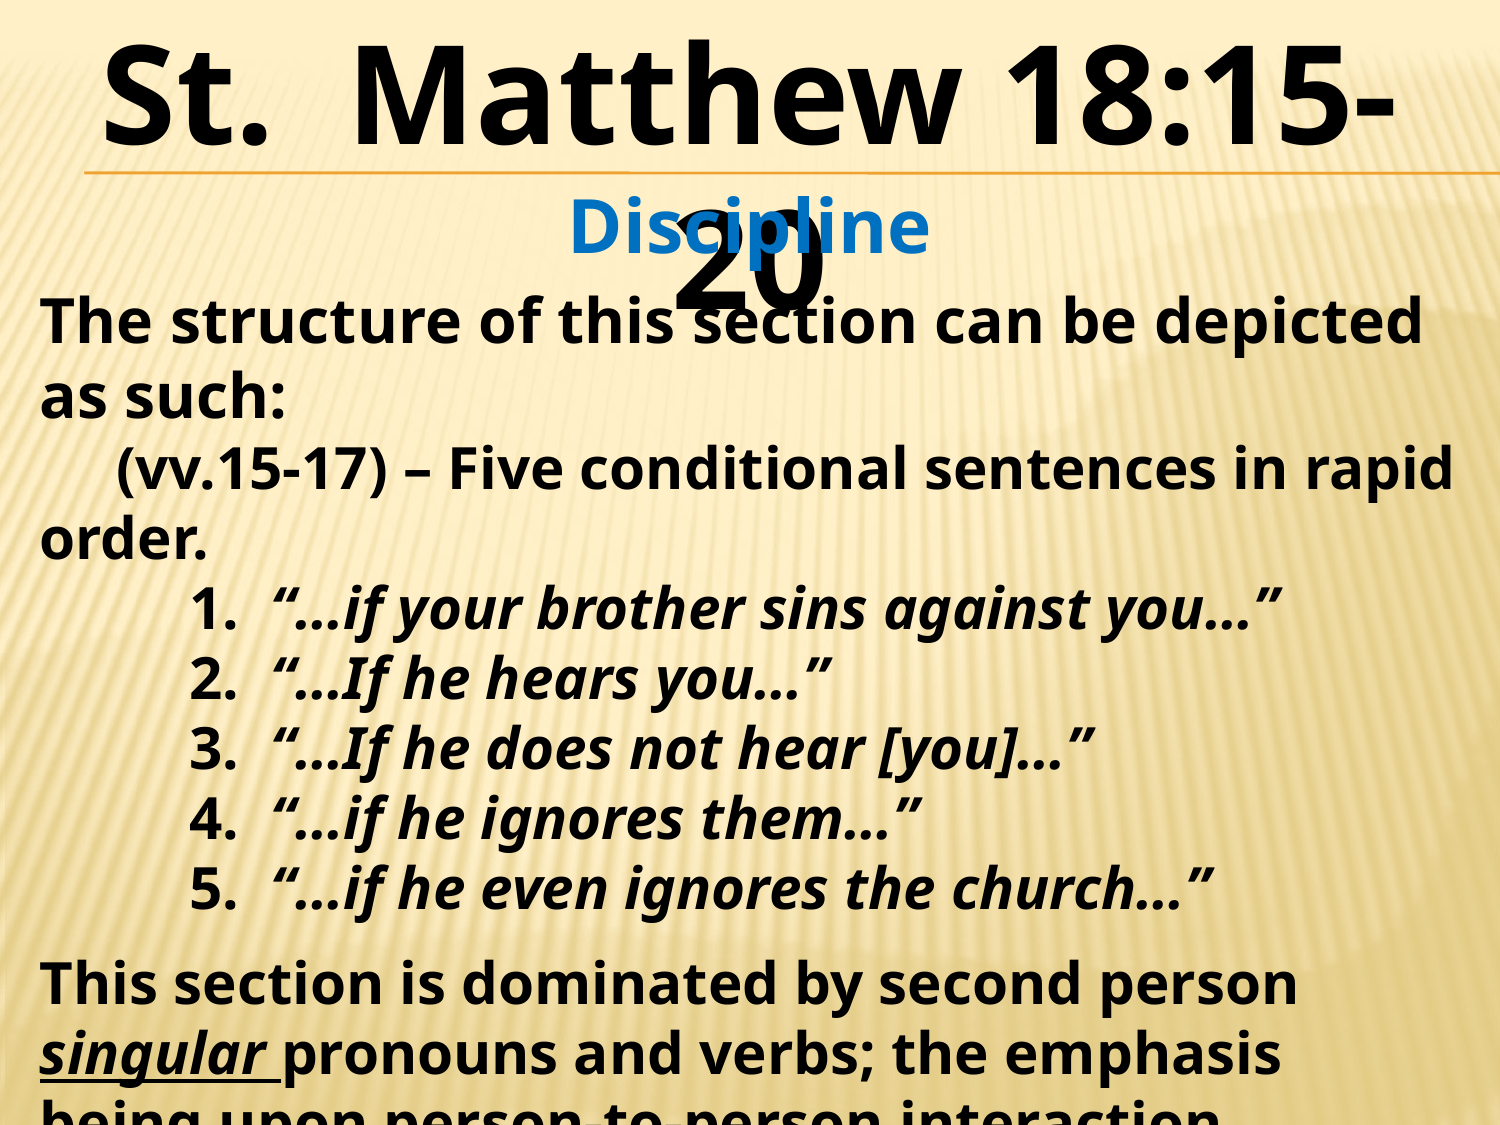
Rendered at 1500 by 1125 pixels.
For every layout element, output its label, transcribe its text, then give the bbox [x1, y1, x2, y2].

text_box St. Matthew 18:15-20 [24, 0, 1475, 171]
text_box Discipline The structure of this section can be depicted as such: (vv.15-17) – Five conditional sentences in rapid order. 1. “…if your brother sins against you…” 2. “…If he hears you…” 3. “…If he does not hear [you]…” 4. “…if he ignores them…” 5. “…if he even ignores the church…” This section is dominated by second person singular pronouns and verbs; the emphasis being upon person-to-person interaction. [24, 171, 1475, 1125]
